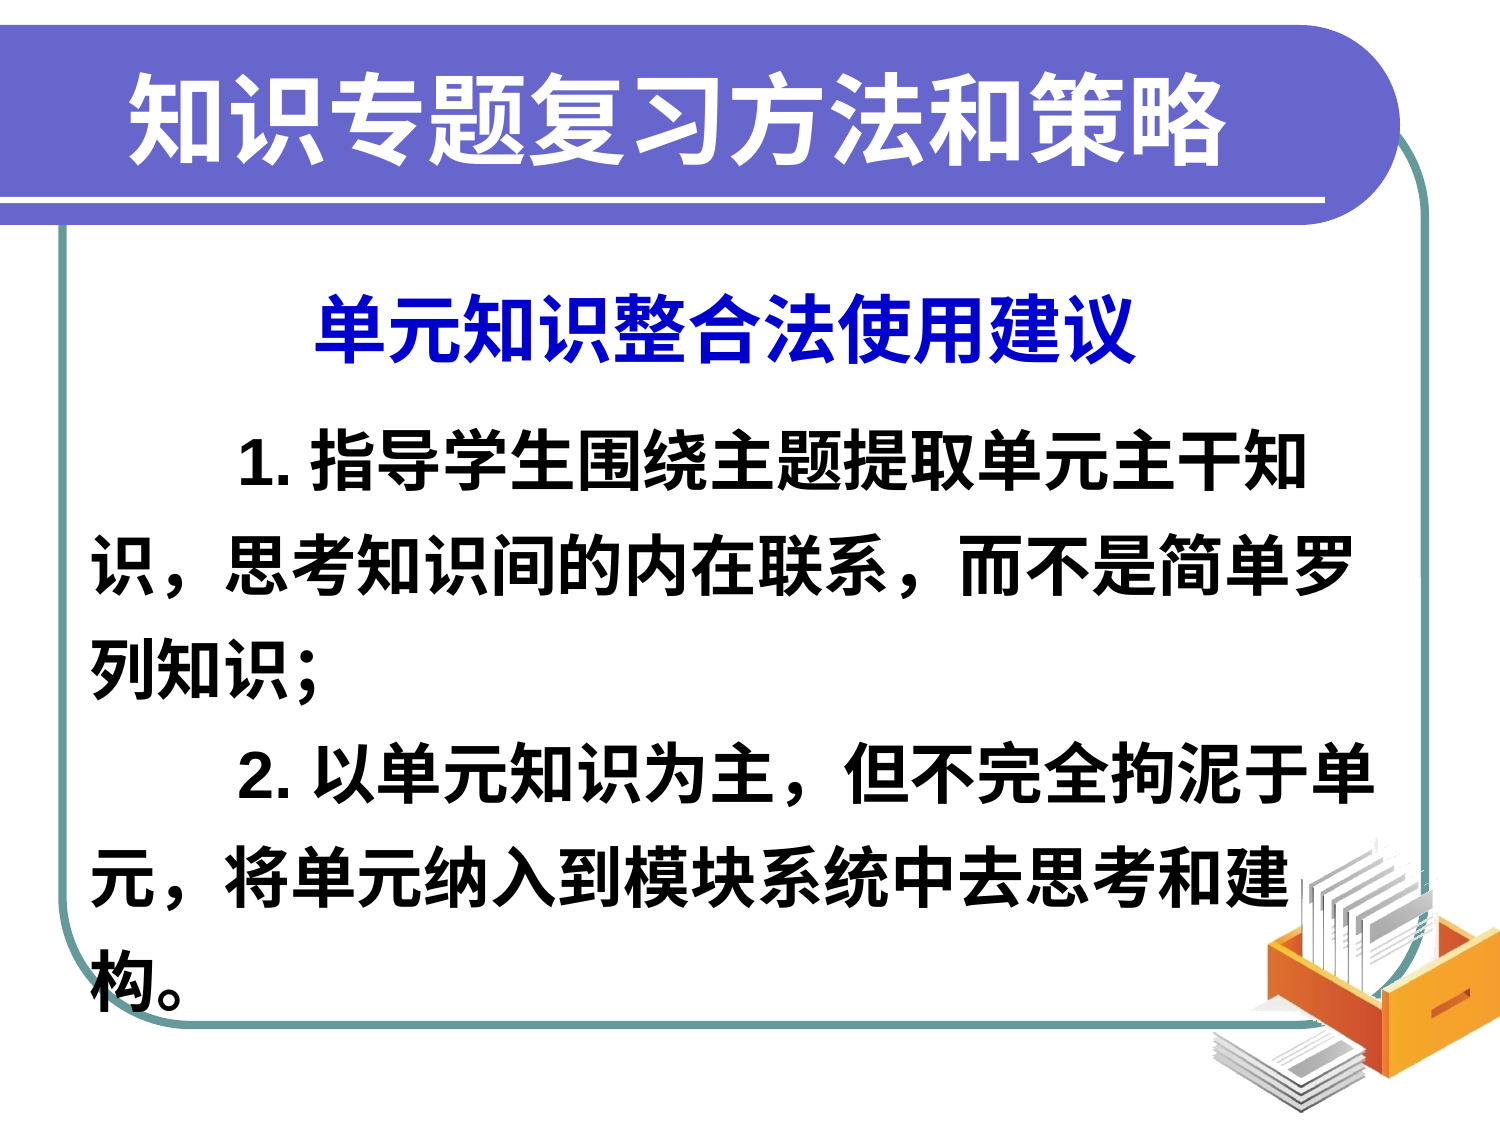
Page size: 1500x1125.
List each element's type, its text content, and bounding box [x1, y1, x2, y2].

text_box 单元知识整合法使用建议 [187, 274, 1263, 380]
text_box 1.指导学生围绕主题提取单元主干知识，思考知识间的内在联系，而不是简单罗列知识； 2.以单元知识为主，但不完全拘泥于单元，将单元纳入到模块系统中去思考和建构。 [75, 387, 1400, 1028]
picture [1212, 836, 1500, 1113]
text_box 知识专题复习方法和策略 [112, 50, 1275, 185]
